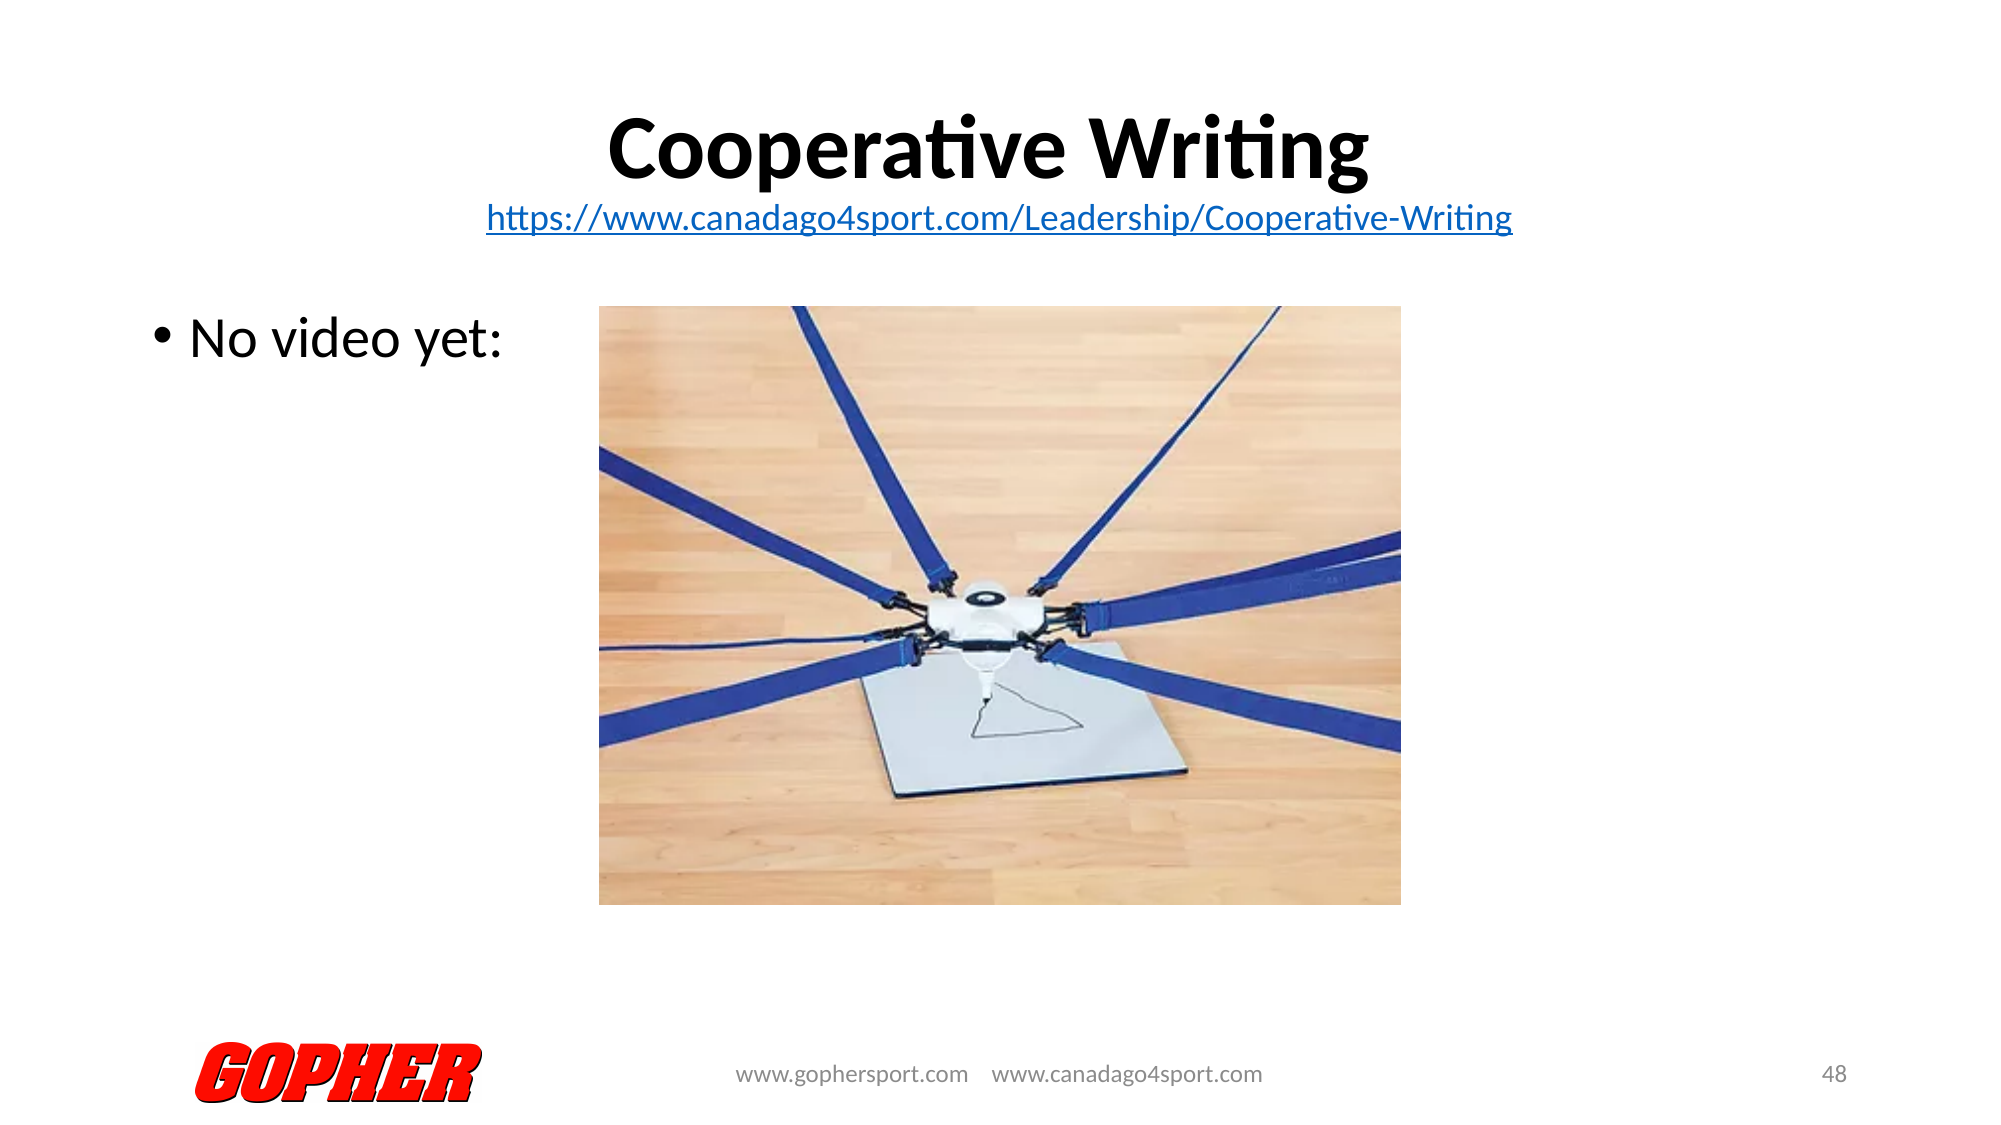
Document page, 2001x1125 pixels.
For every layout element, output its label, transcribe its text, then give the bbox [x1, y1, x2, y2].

title Cooperative Writing https://www.canadago4sport.com/Leadership/Cooperative-Writing [137, 59, 1863, 278]
picture [599, 306, 1401, 905]
slide_number 48 [1412, 1042, 1863, 1103]
footer www.gophersport.com www.canadago4sport.com [662, 1042, 1338, 1103]
picture [195, 1042, 482, 1103]
list No video yet: [137, 299, 1863, 1014]
